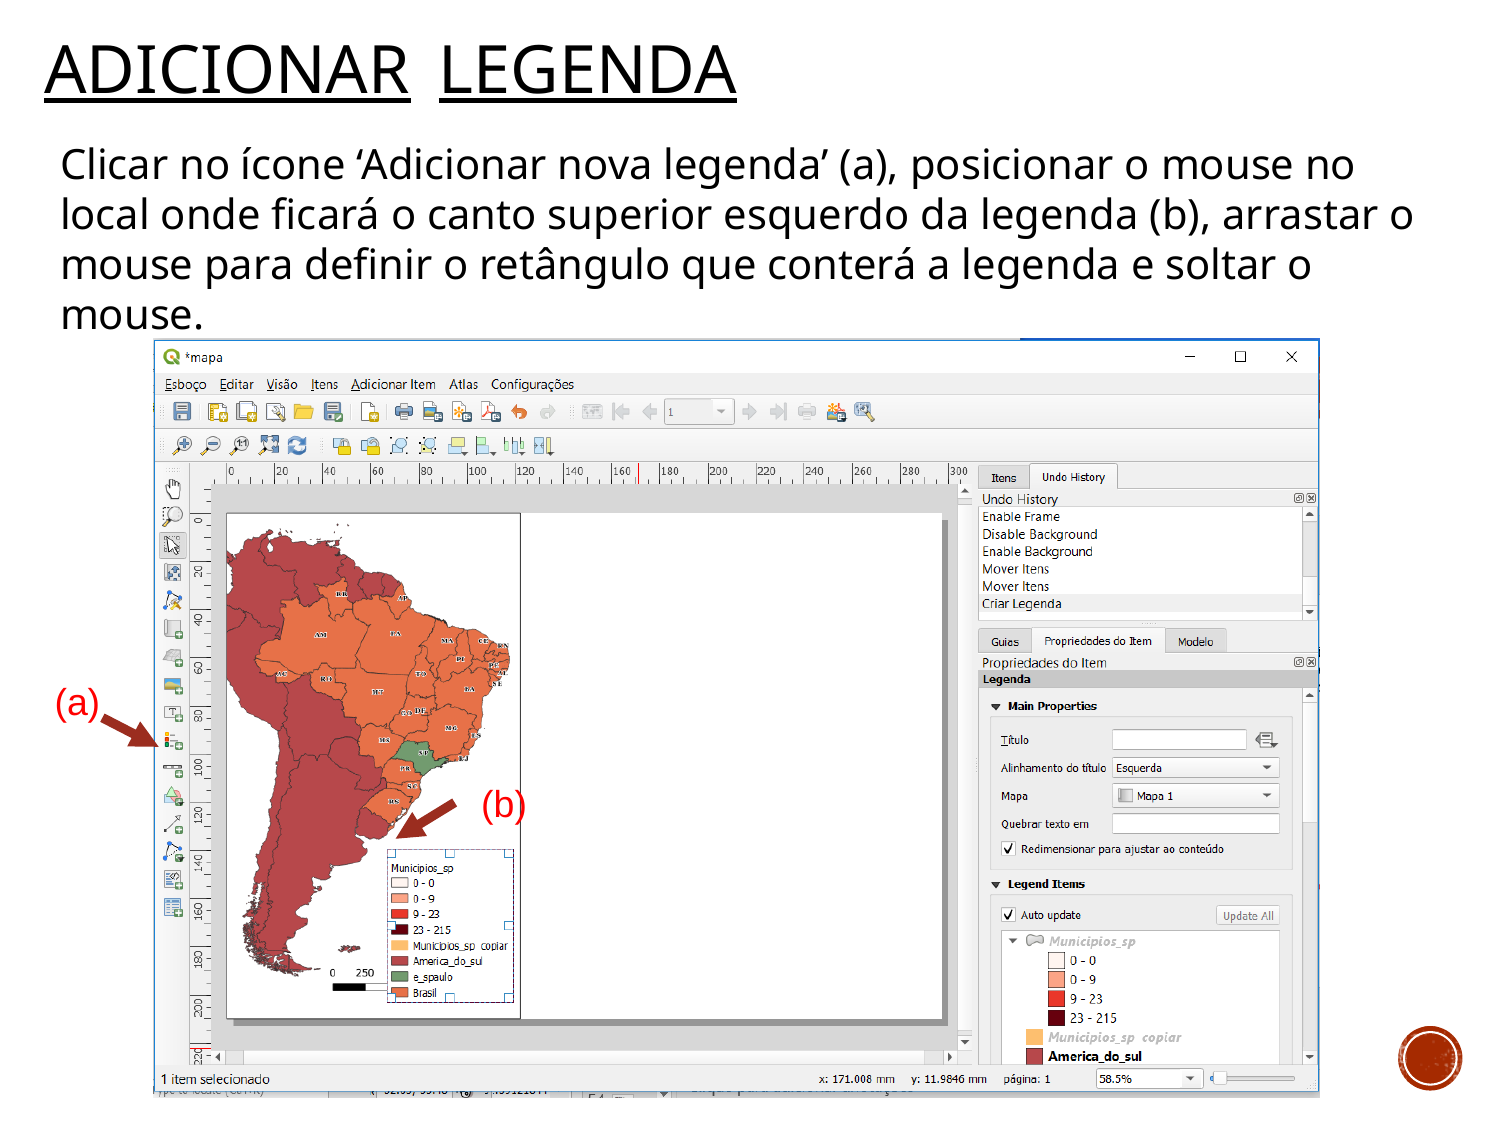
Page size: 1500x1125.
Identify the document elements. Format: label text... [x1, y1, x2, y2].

text_box (a) [39, 670, 123, 731]
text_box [104, 720, 157, 745]
text_box Clicar no ícone ‘Adicionar nova legenda’ (a), posicionar o mouse no local onde ficará o canto superior esquerdo da legenda (b), arrastar o mouse para definir o retângulo que conterá a legenda e soltar o mouse. [45, 130, 1470, 345]
text_box Adicionar Legenda [29, 19, 1459, 114]
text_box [399, 805, 453, 836]
picture [153, 341, 1320, 1098]
